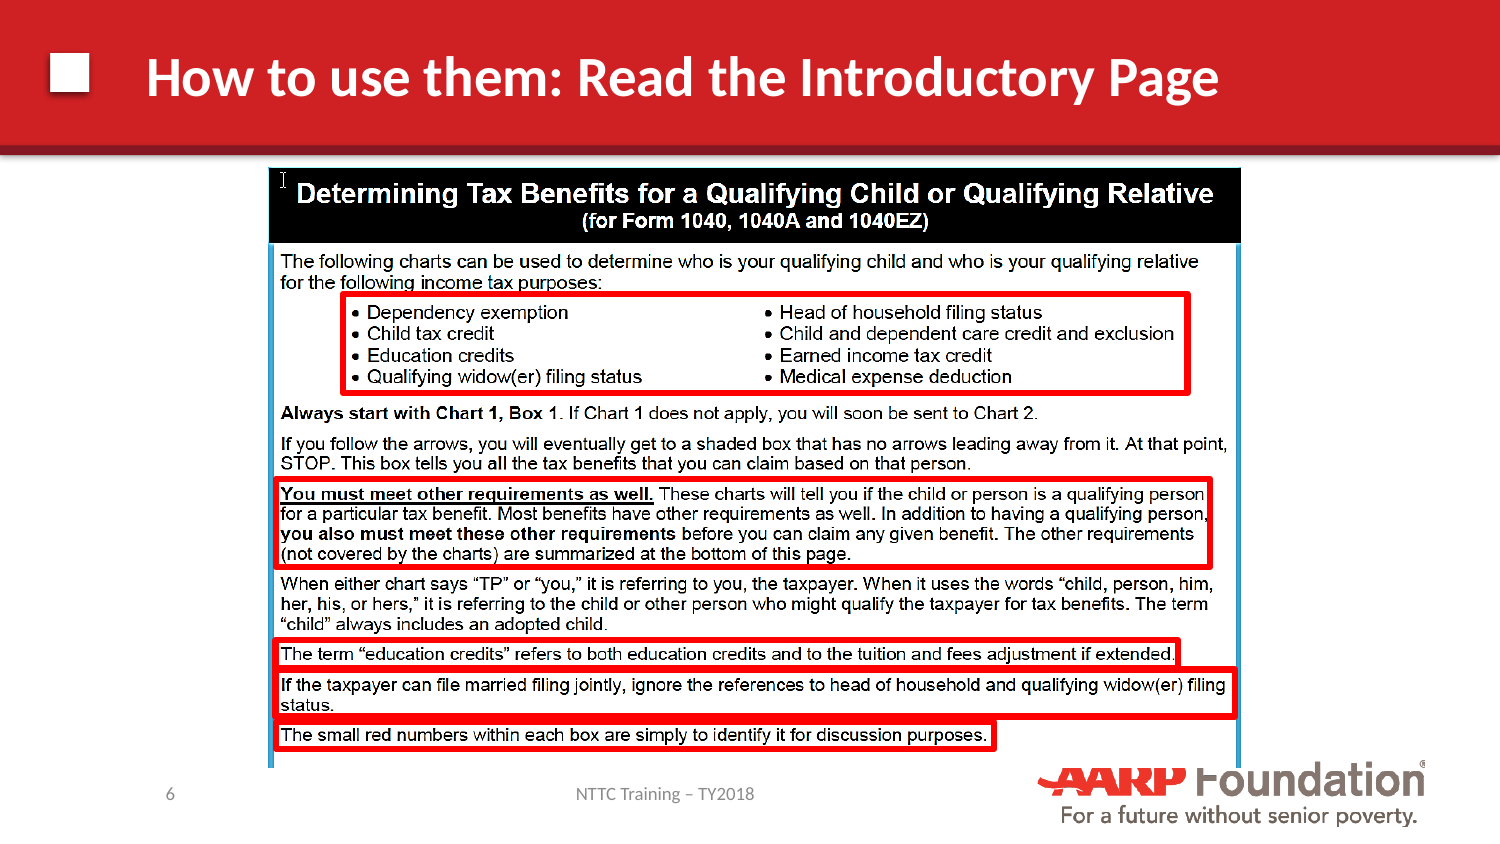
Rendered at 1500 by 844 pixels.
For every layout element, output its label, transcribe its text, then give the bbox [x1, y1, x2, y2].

slide_number 6 [75, 770, 191, 816]
title How to use them: Read the Introductory Page [131, 3, 1331, 145]
footer NTTC Training – TY2018 [427, 776, 903, 816]
picture [264, 164, 1246, 768]
